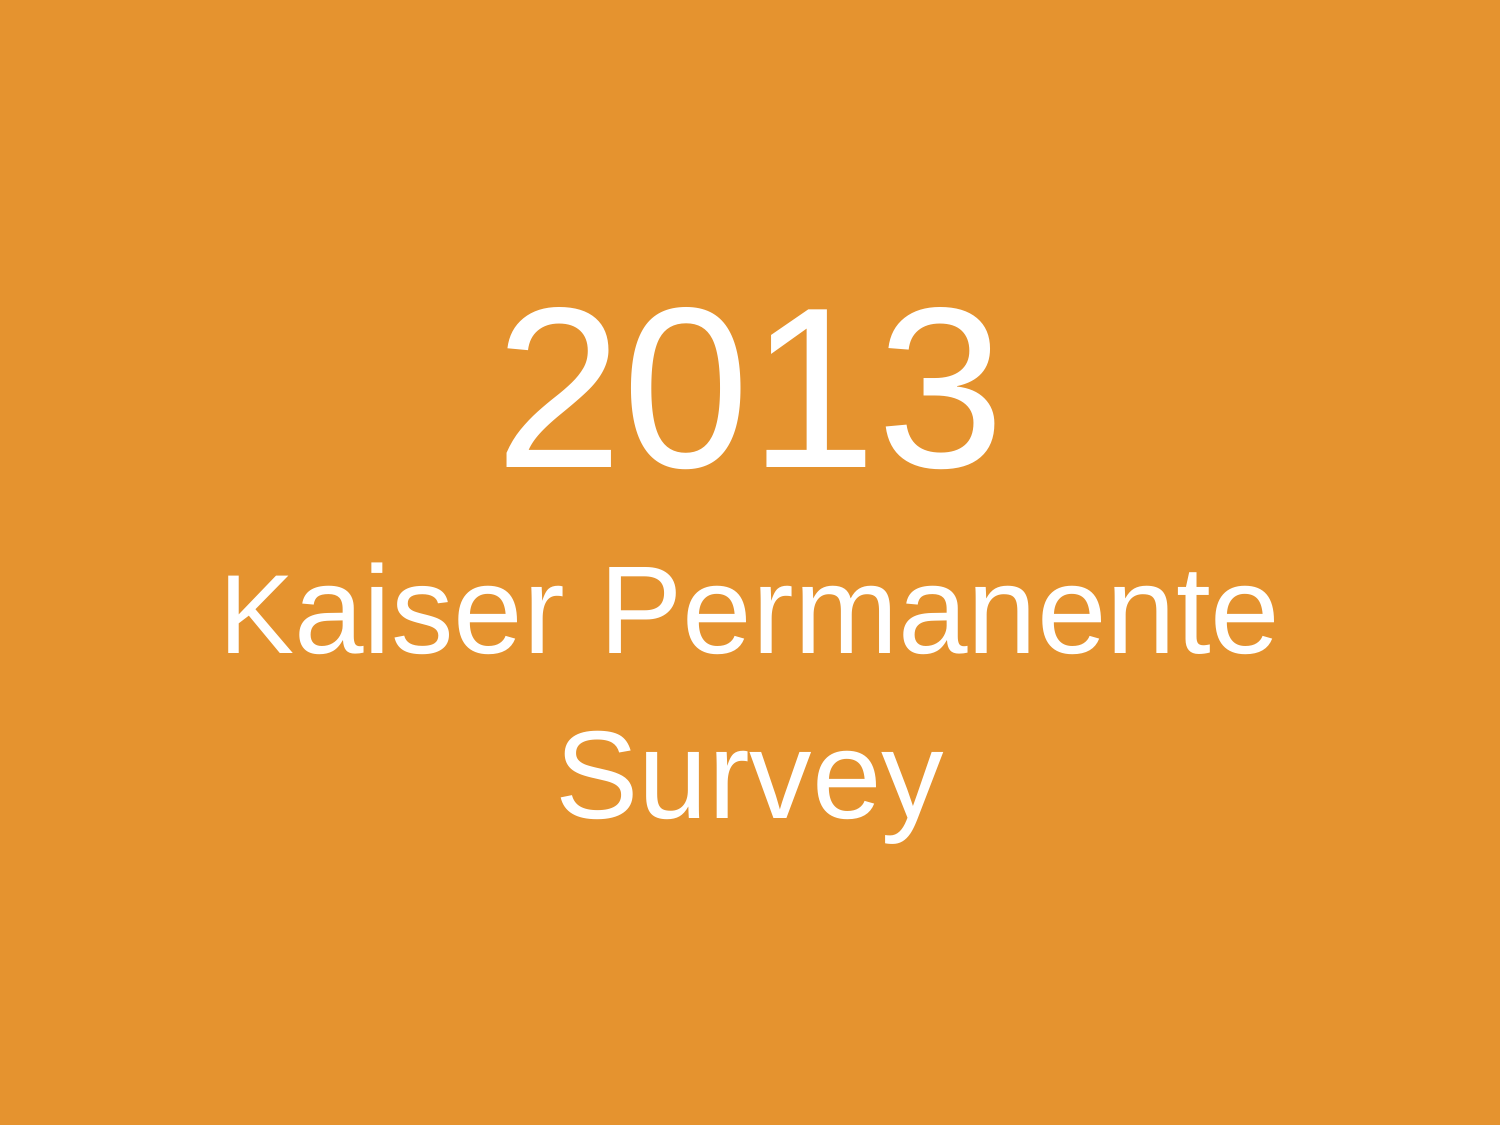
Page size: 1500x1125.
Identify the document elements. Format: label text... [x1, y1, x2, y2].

list 2013 Kaiser Permanente Survey [0, 203, 1500, 1052]
